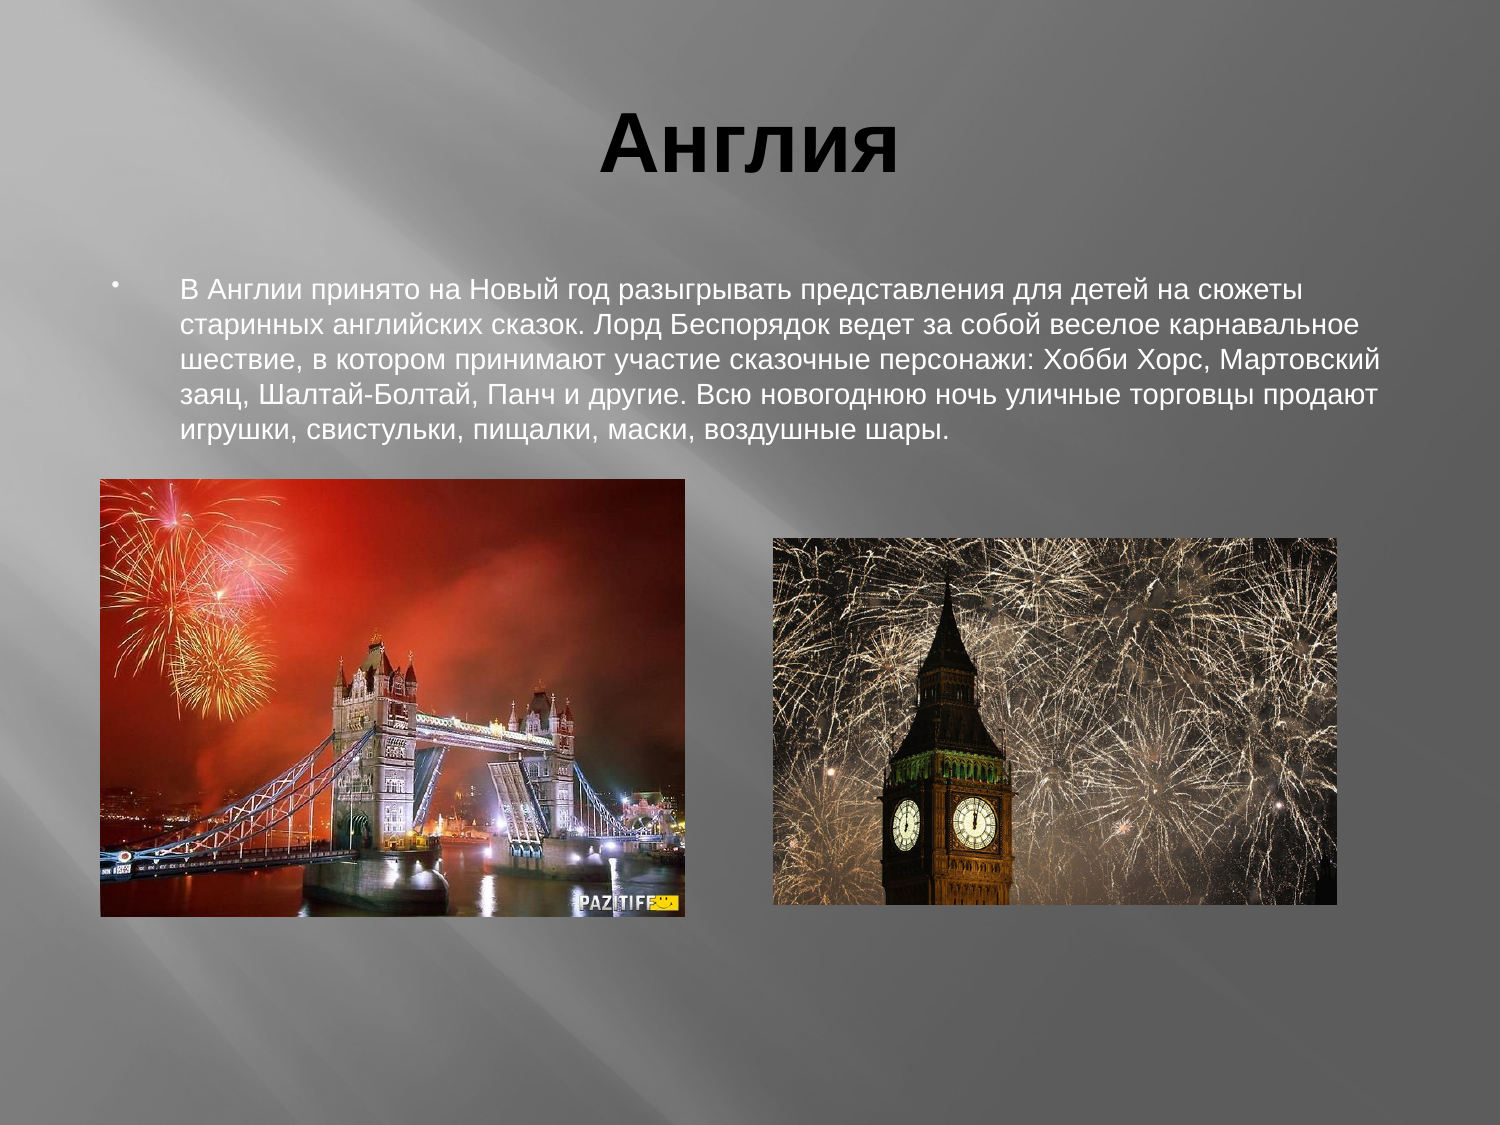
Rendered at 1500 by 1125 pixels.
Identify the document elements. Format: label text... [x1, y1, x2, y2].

list В Англии принято на Новый год разыгрывать представления для детей на сюжеты старинных английских сказок. Лорд Беспорядок ведет за собой веселое карнавальное шествие, в котором принимают участие сказочные персонажи: Хобби Хорс, Мартовский заяц, Шалтай-Болтай, Панч и другие. Всю новогоднюю ночь уличные торговцы продают игрушки, свистульки, пищалки, маски, воздушные шары. [75, 262, 1425, 1035]
picture [773, 538, 1337, 906]
picture [100, 479, 685, 918]
title Англия [75, 45, 1425, 233]
